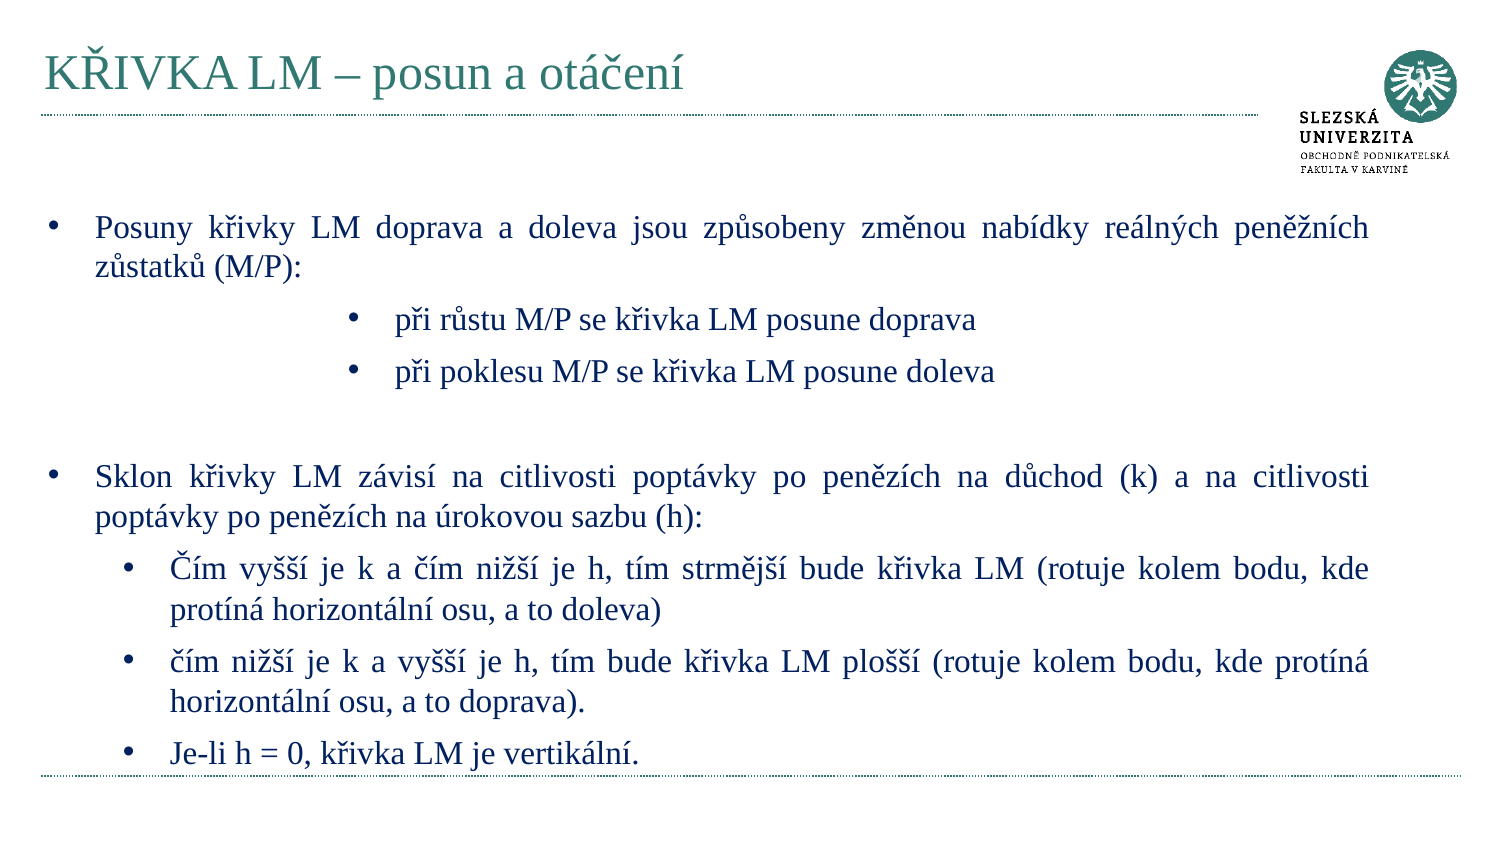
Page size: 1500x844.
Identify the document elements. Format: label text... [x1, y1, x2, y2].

text_box Posuny křivky LM doprava a doleva jsou způsobeny změnou nabídky reálných peněžních zůstatků (M/P): při růstu M/P se křivka LM posune doprava při poklesu M/P se křivka LM posune doleva Sklon křivky LM závisí na citlivosti poptávky po penězích na důchod (k) a na citlivosti poptávky po penězích na úrokovou sazbu (h): Čím vyšší je k a čím nižší je h, tím strmější bude křivka LM (rotuje kolem bodu, kde protíná horizontální osu, a to doleva) čím nižší je k a vyšší je h, tím bude křivka LM plošší (rotuje kolem bodu, kde protíná horizontální osu, a to doprava). Je-li h = 0, křivka LM je vertikální. [33, 197, 1387, 779]
picture [1279, 14, 1495, 196]
title KŘIVKA LM – posun a otáčení [29, 32, 715, 116]
